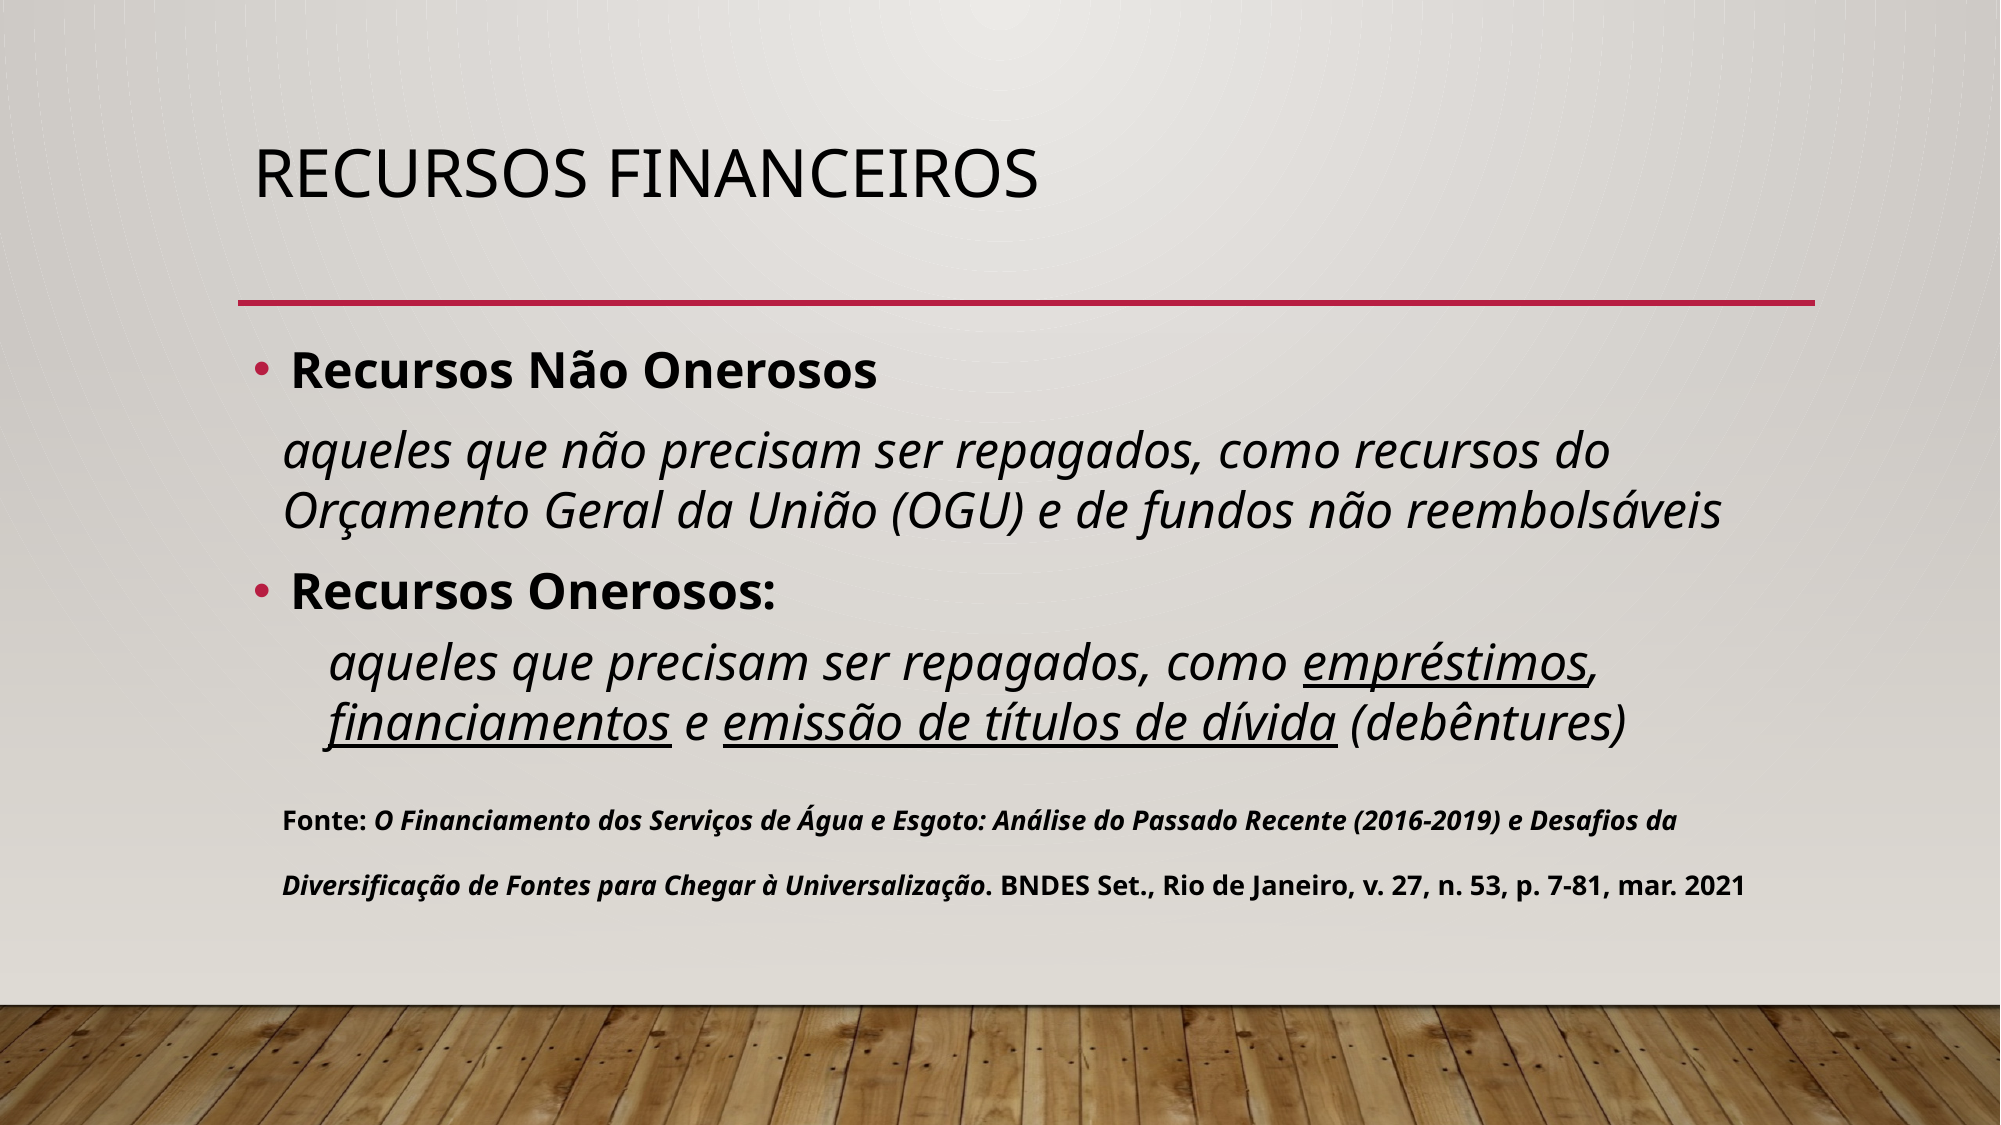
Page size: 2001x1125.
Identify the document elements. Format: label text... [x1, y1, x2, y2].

title RECURSOS FINANCEIROS [238, 131, 1814, 305]
list Recursos Não Onerosos aqueles que não precisam ser repagados, como recursos do Orçamento Geral da União (OGU) e de fundos não reembolsáveis Recursos Onerosos: aqueles que precisam ser repagados, como empréstimos, financiamentos e emissão de títulos de dívida (debêntures) Fonte: O Financiamento dos Serviços de Água e Esgoto: Análise do Passado Recente (2016-2019) e Desafios da Diversificação de Fontes para Chegar à Universalização. BNDES Set., Rio de Janeiro, v. 27, n. 53, p. 7-81, mar. 2021 [238, 330, 1814, 951]
picture [0, 1005, 2000, 1125]
